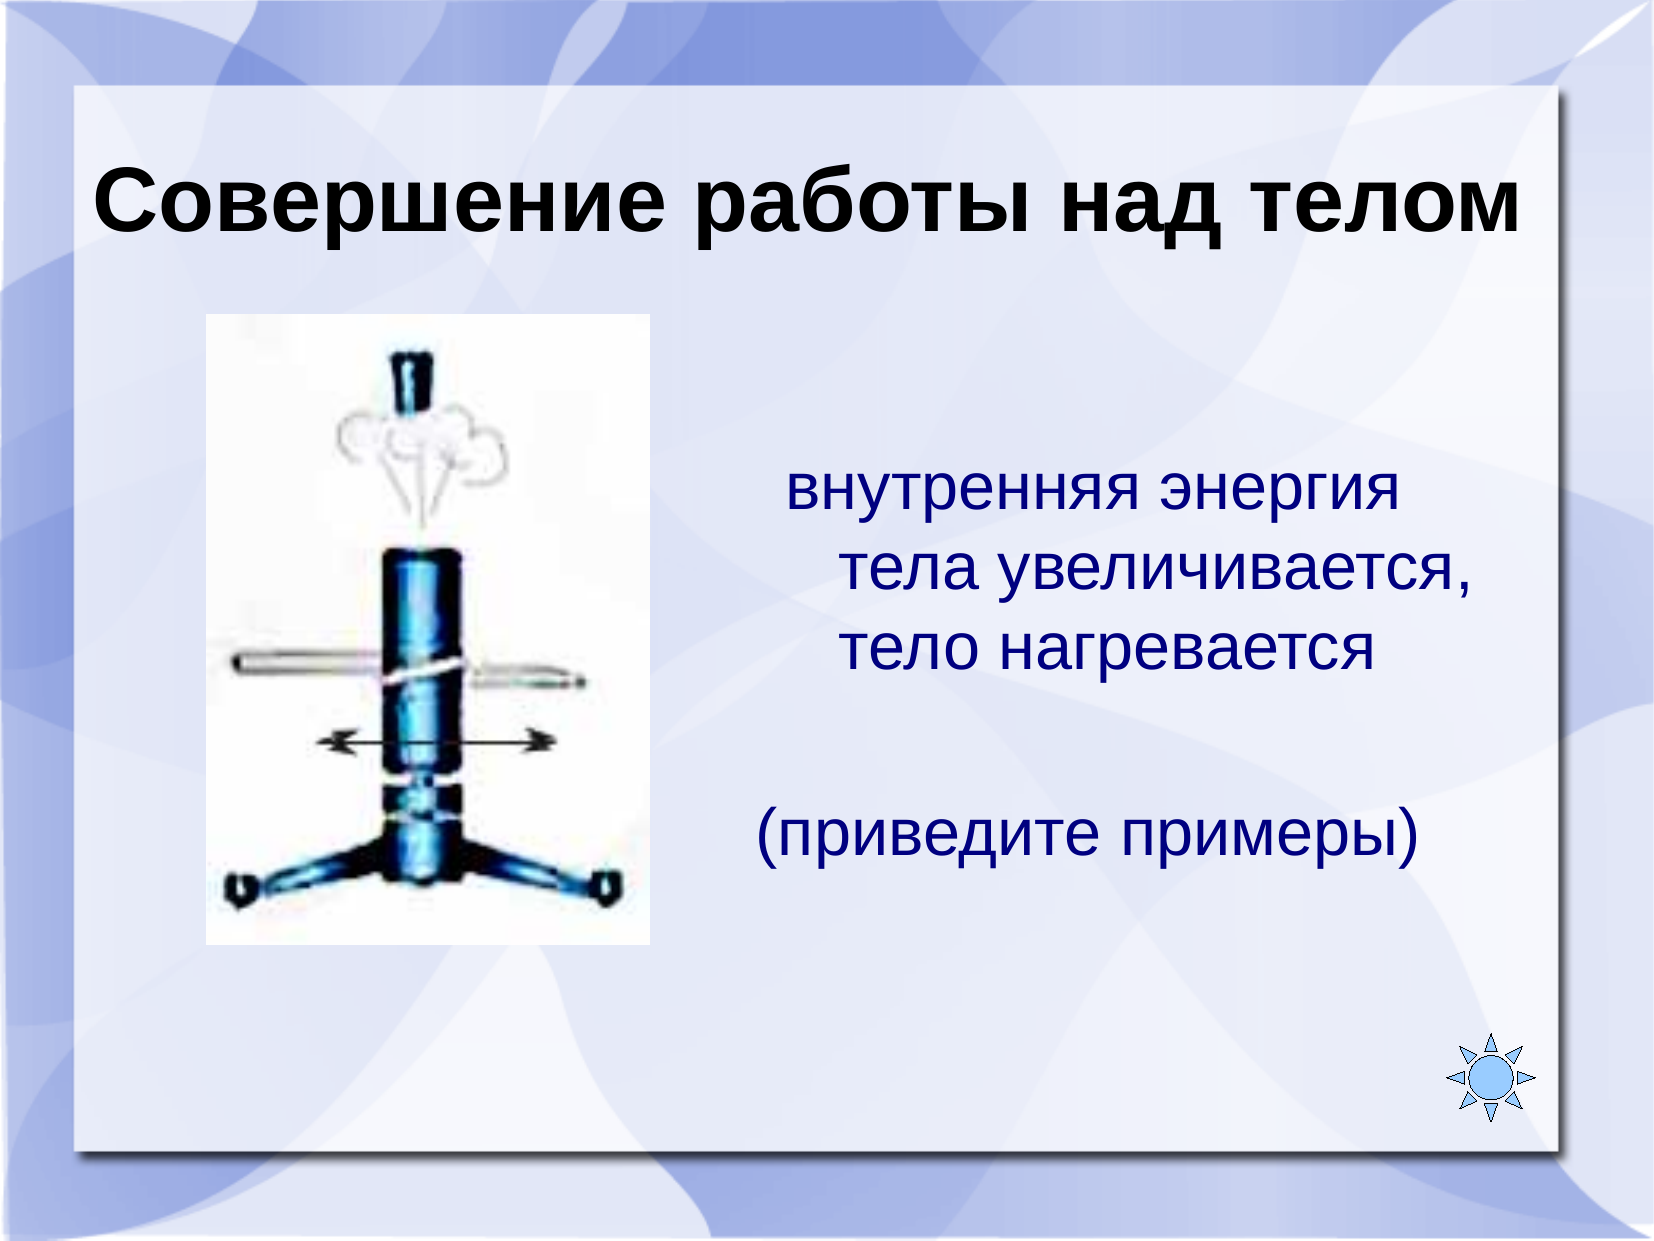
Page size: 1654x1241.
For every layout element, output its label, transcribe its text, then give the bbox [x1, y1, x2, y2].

picture [0, 0, 1654, 1241]
text_box [1484, 1103, 1498, 1122]
title Совершение работы над телом [82, 90, 1536, 298]
text_box [1446, 1071, 1465, 1085]
text_box [1505, 1091, 1523, 1109]
text_box [1459, 1091, 1477, 1109]
text_box [1468, 1055, 1514, 1100]
list (приведите примеры) [738, 789, 1536, 886]
text_box [1459, 1046, 1477, 1064]
text_box [1505, 1046, 1523, 1064]
text_box [1484, 1033, 1498, 1052]
text_box [1517, 1071, 1536, 1085]
list внутренняя энергия тела увеличивается, тело нагревается [767, 442, 1536, 709]
